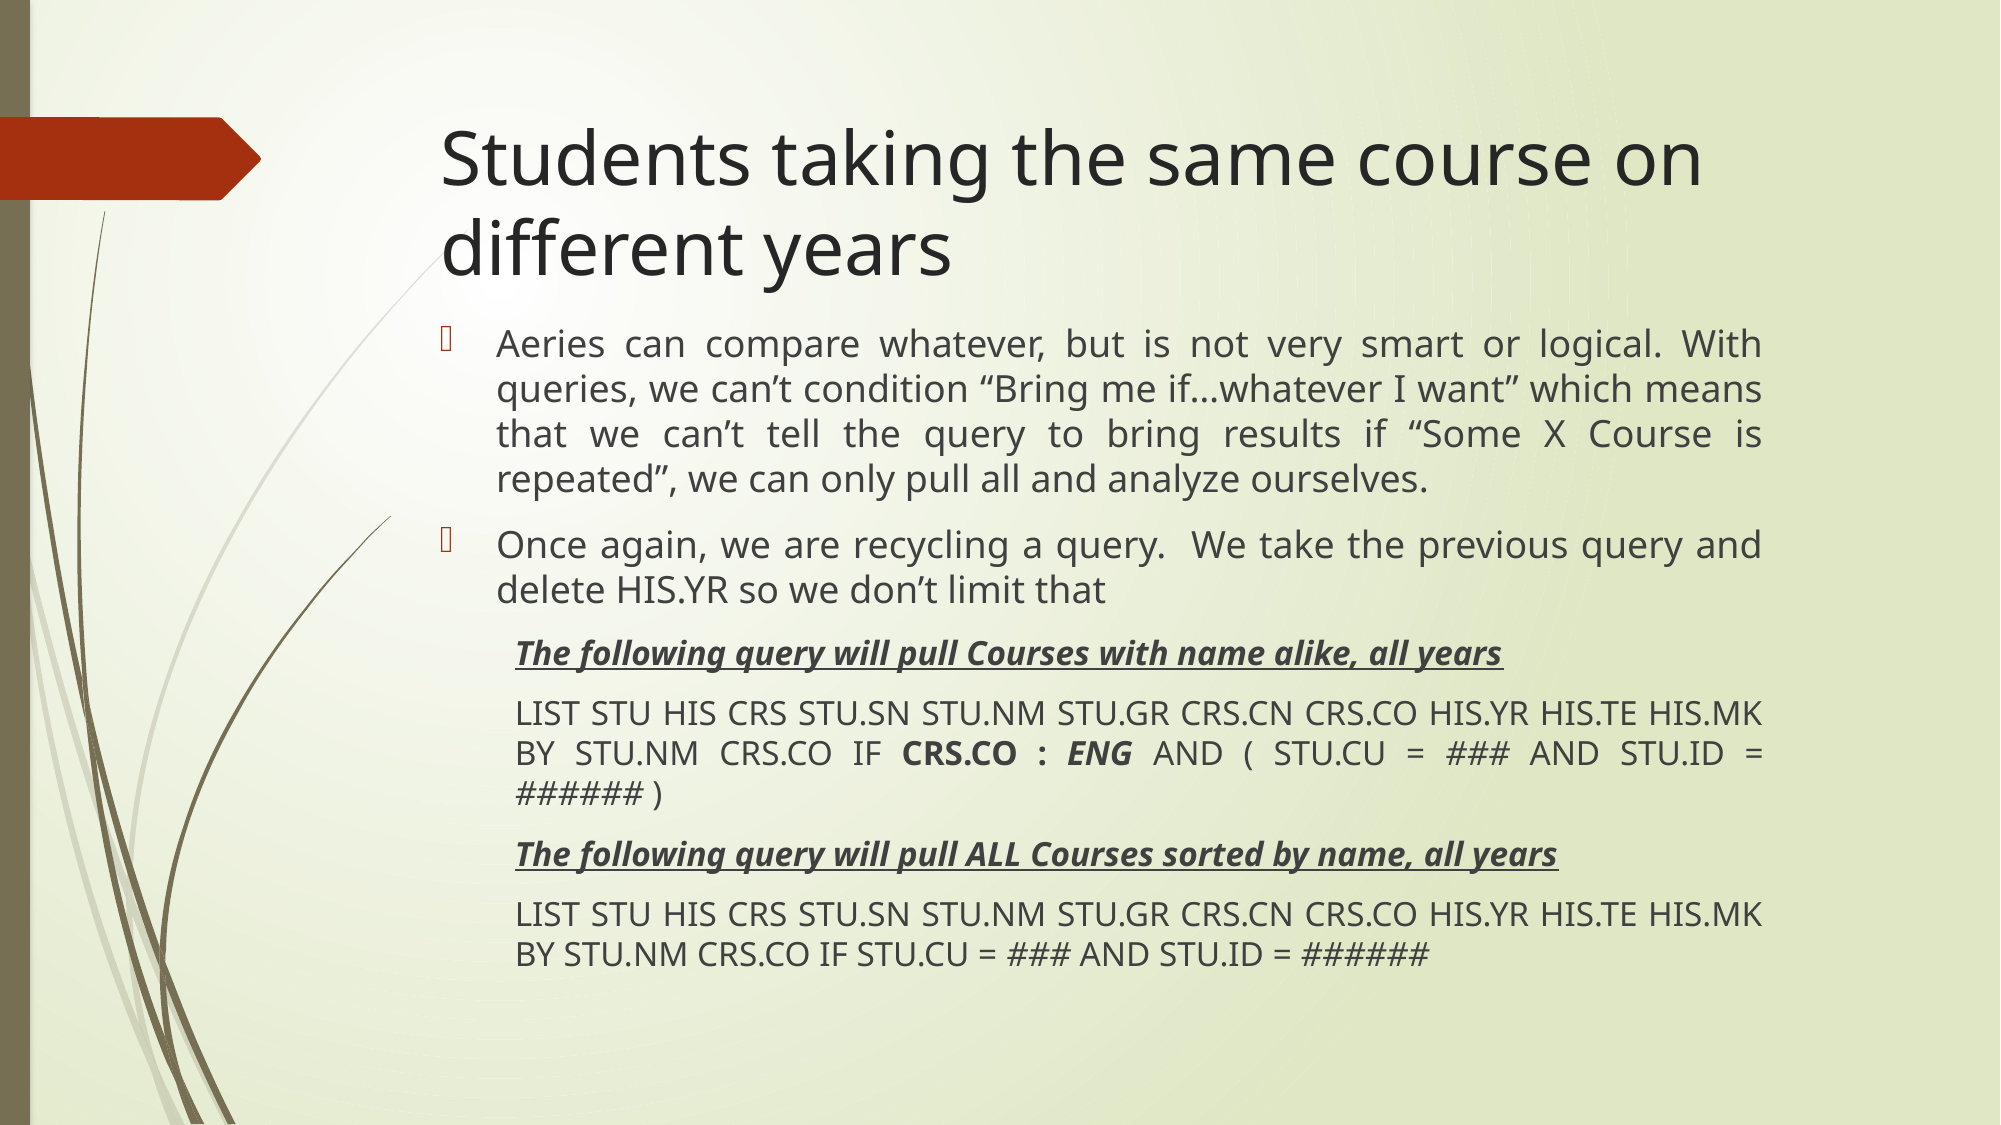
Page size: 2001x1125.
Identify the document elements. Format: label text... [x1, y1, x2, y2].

list Aeries can compare whatever, but is not very smart or logical. With queries, we can’t condition “Bring me if…whatever I want” which means that we can’t tell the query to bring results if “Some X Course is repeated”, we can only pull all and analyze ourselves. Once again, we are recycling a query. We take the previous query and delete HIS.YR so we don’t limit that The following query will pull Courses with name alike, all years LIST STU HIS CRS STU.SN STU.NM STU.GR CRS.CN CRS.CO HIS.YR HIS.TE HIS.MK BY STU.NM CRS.CO IF CRS.CO : ENG AND ( STU.CU = ### AND STU.ID = ###### ) The following query will pull ALL Courses sorted by name, all years LIST STU HIS CRS STU.SN STU.NM STU.GR CRS.CN CRS.CO HIS.YR HIS.TE HIS.MK BY STU.NM CRS.CO IF STU.CU = ### AND STU.ID = ###### [424, 312, 1780, 994]
title Students taking the same course on different years [425, 102, 1888, 313]
